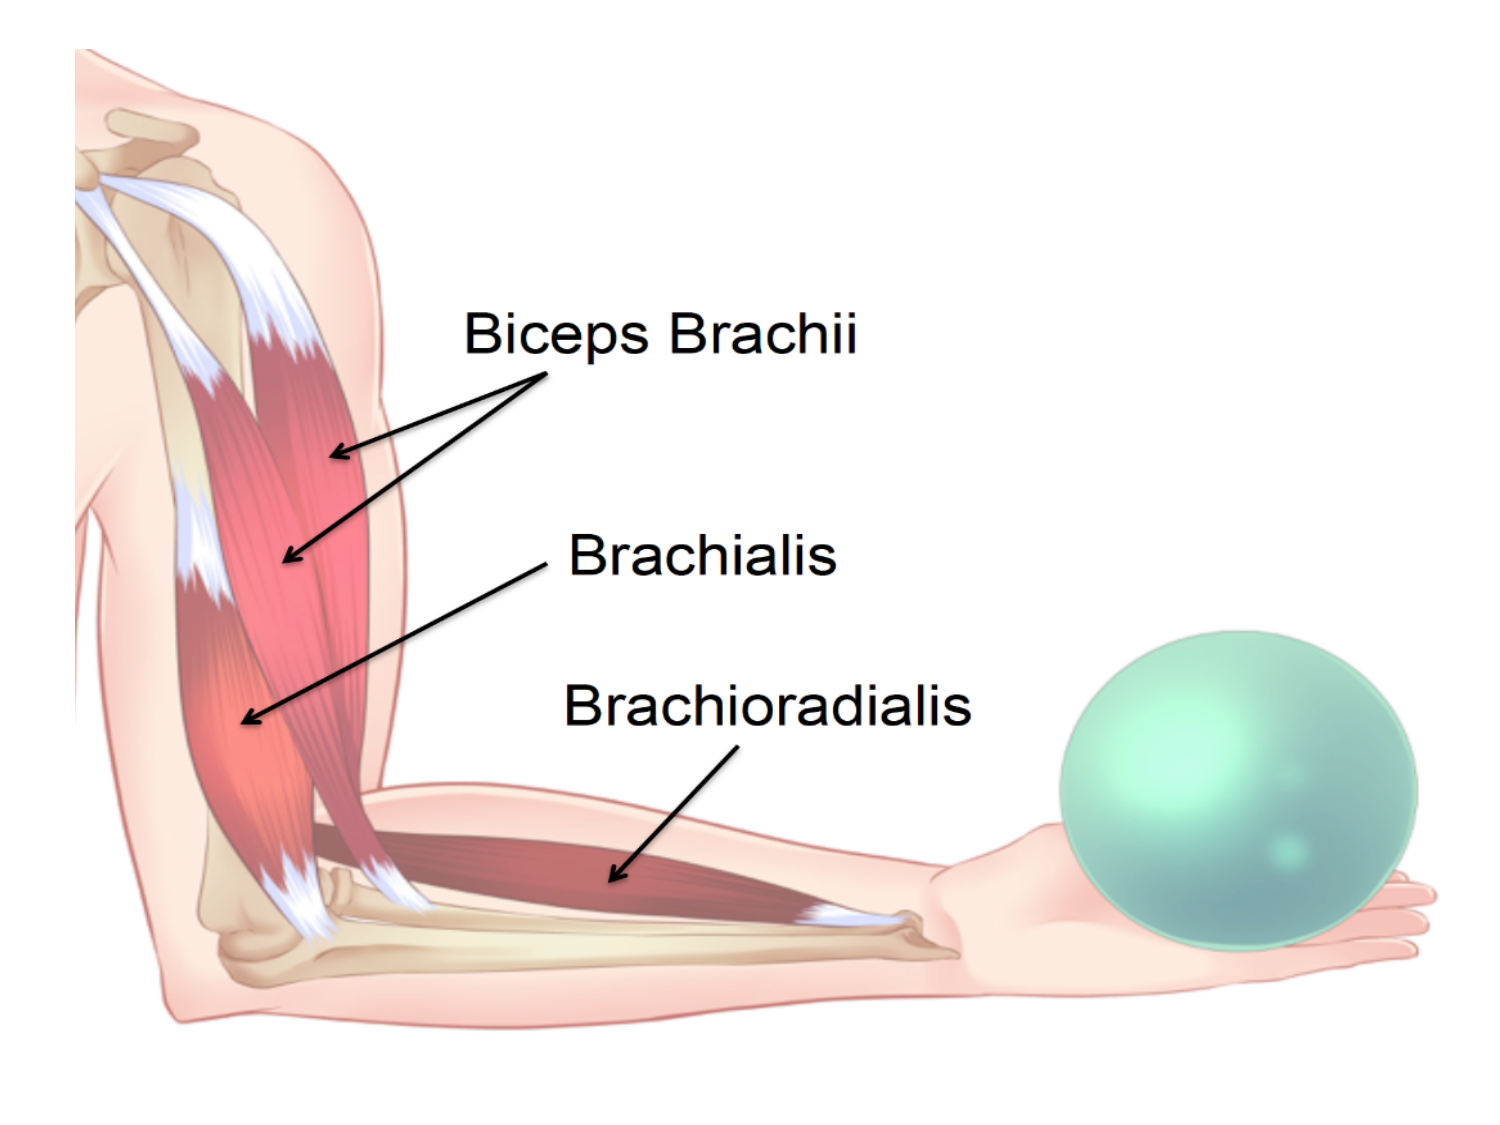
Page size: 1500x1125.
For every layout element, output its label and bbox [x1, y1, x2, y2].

list [74, 49, 1463, 1078]
